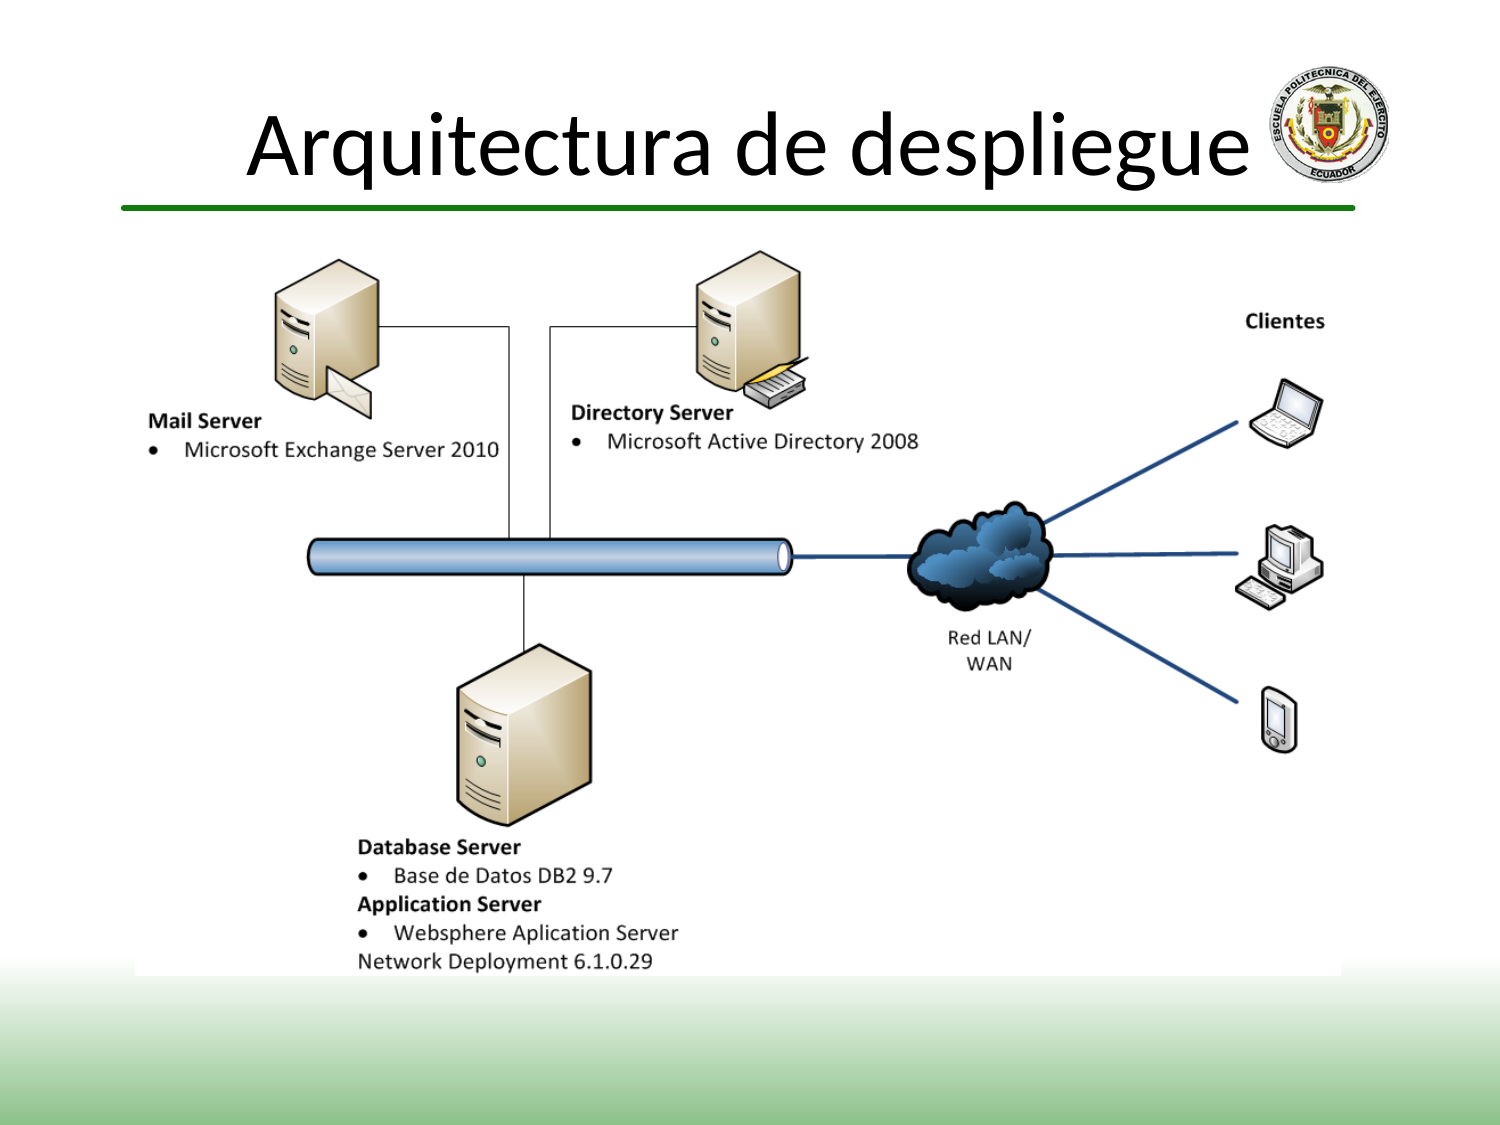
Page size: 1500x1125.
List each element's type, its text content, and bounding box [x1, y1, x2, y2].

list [135, 249, 1341, 977]
picture [1269, 66, 1389, 183]
title Arquitectura de despliegue [75, 45, 1425, 233]
